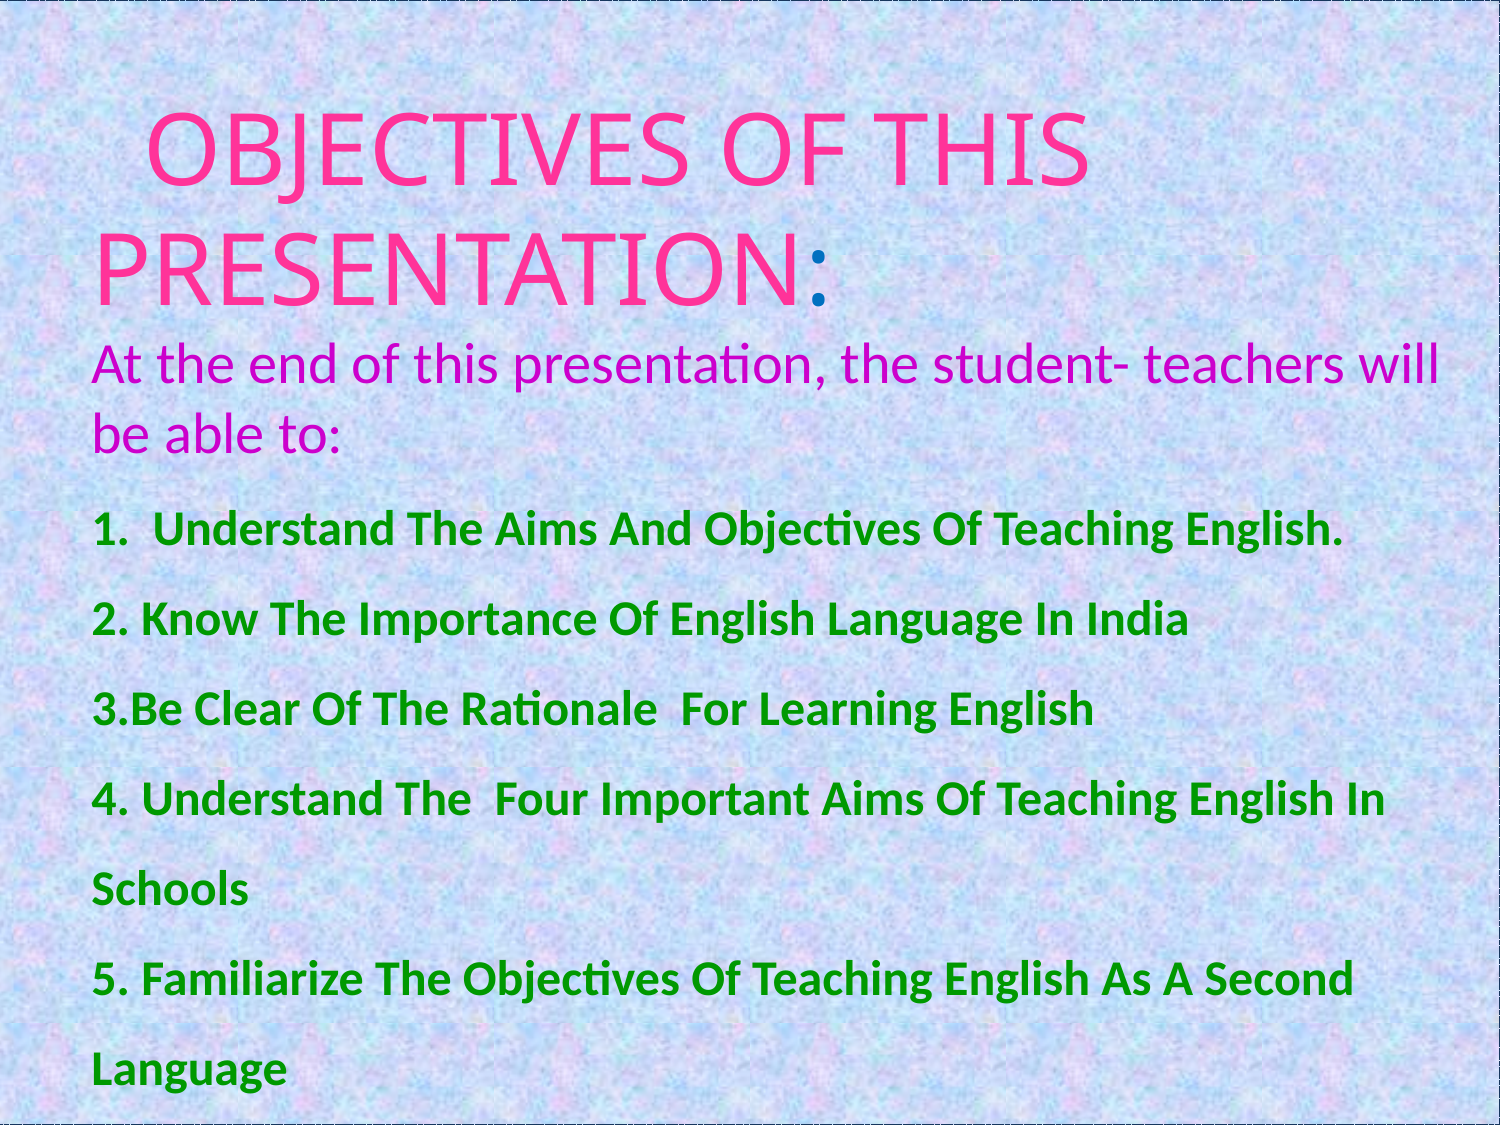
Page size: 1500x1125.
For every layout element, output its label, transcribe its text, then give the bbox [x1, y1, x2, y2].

text_box OBJECTIVES OF THIS PRESENTATION: At the end of this presentation, the student- teachers will be able to: 1. Understand The Aims And Objectives Of Teaching English. 2. Know The Importance Of English Language In India 3.Be Clear Of The Rationale For Learning English 4. Understand The Four Important Aims Of Teaching English In Schools 5. Familiarize The Objectives Of Teaching English As A Second Language [76, 78, 1483, 1125]
list [0, 0, 1500, 1125]
